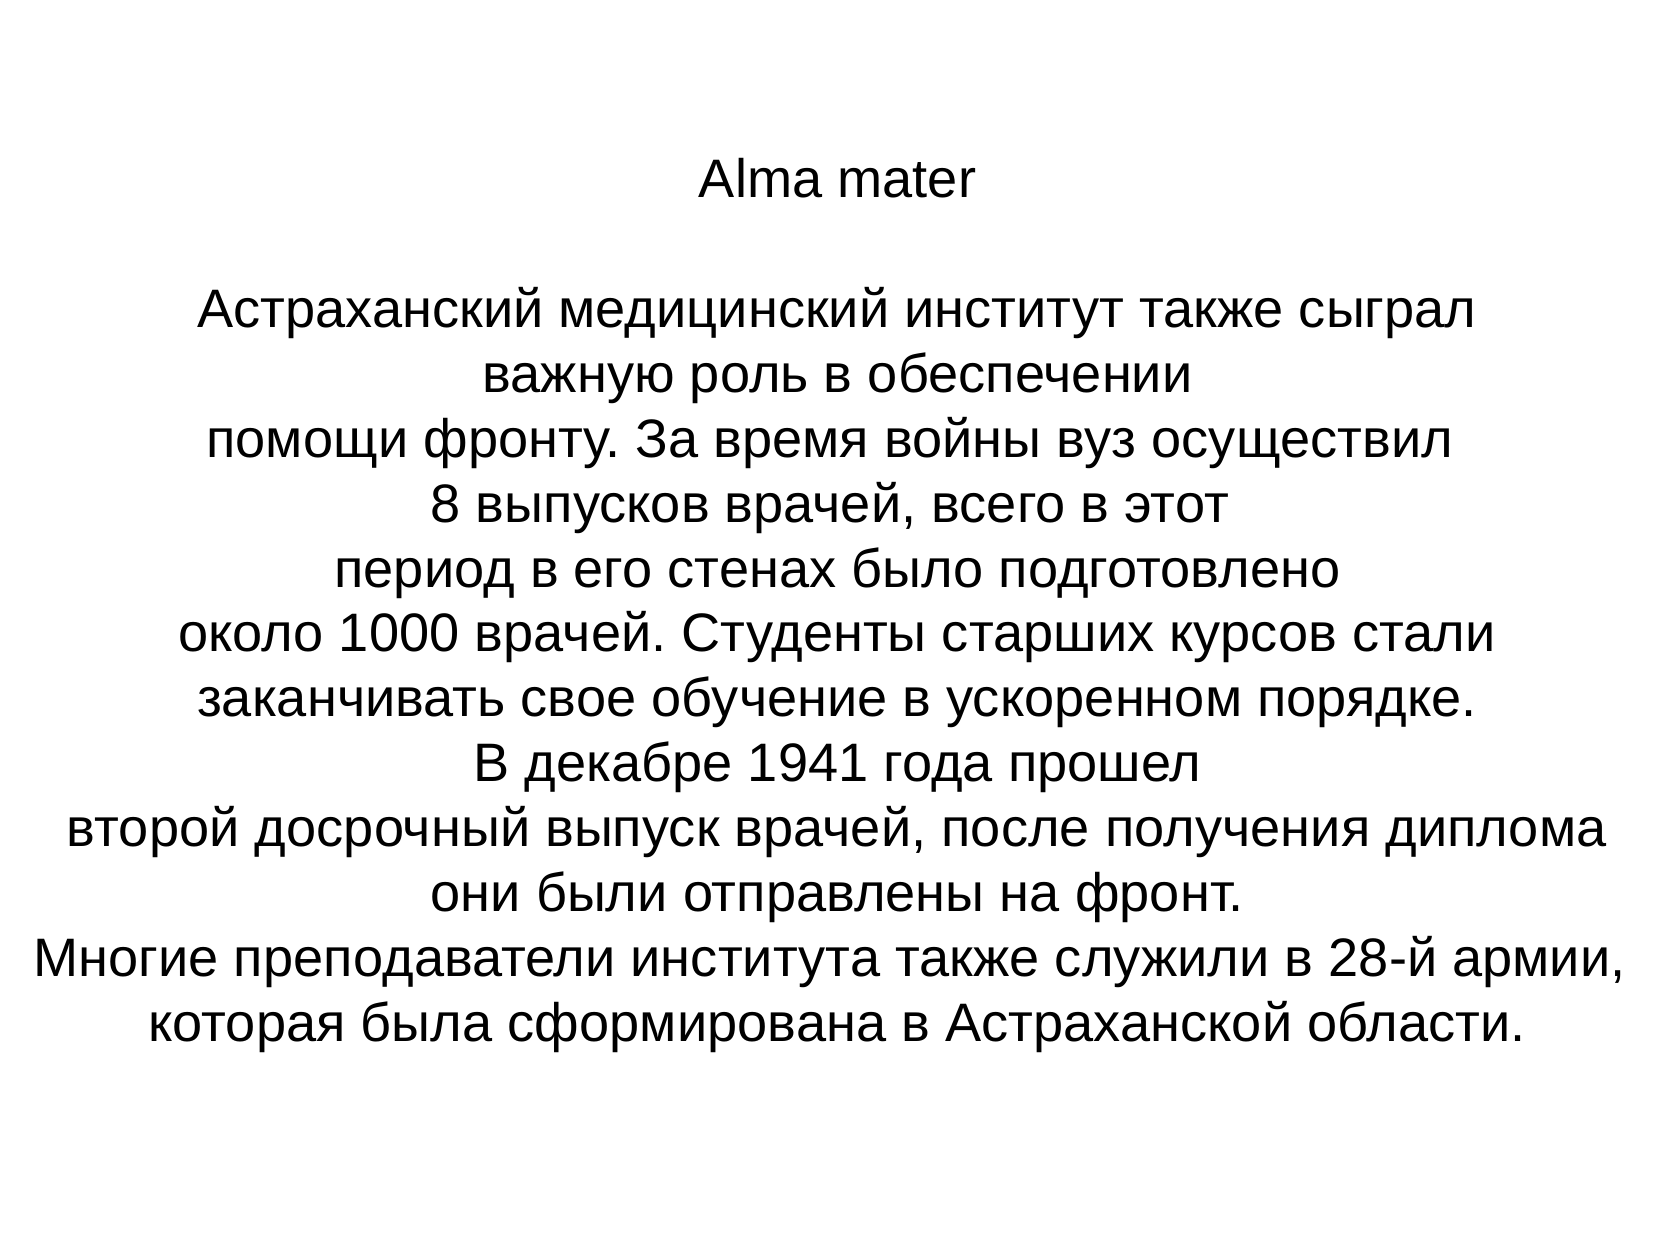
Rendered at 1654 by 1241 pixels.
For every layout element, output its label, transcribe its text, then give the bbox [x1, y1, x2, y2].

text_box Alma mater Астраханский медицинский институт также сыграл важную роль в обеспечении помощи фронту. За время войны вуз осуществил 8 выпусков врачей, всего в этот период в его стенах было подготовлено около 1000 врачей. Студенты старших курсов стали заканчивать свое обучение в ускоренном порядке. В декабре 1941 года прошел второй досрочный выпуск врачей, после получения диплома они были отправлены на фронт. Многие преподаватели института также служили в 28-й армии, которая была сформирована в Астраханской области. [55, 135, 1621, 1022]
